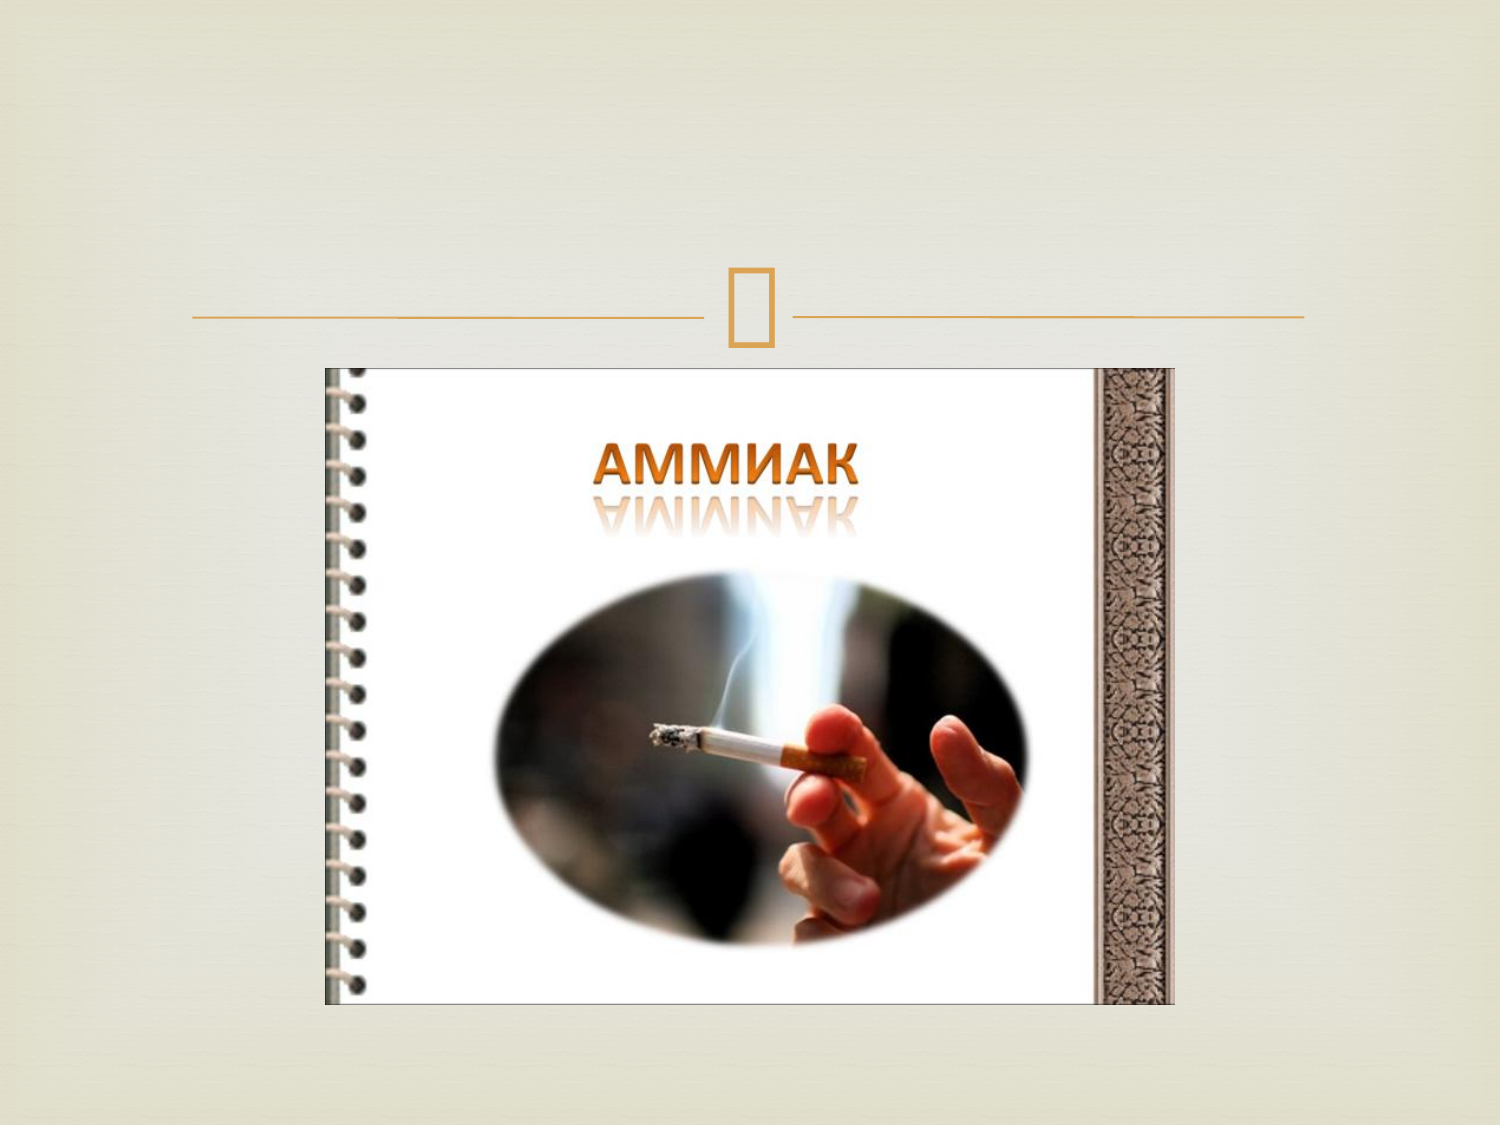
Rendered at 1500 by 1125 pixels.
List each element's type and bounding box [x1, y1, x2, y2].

list [325, 368, 1175, 1006]
